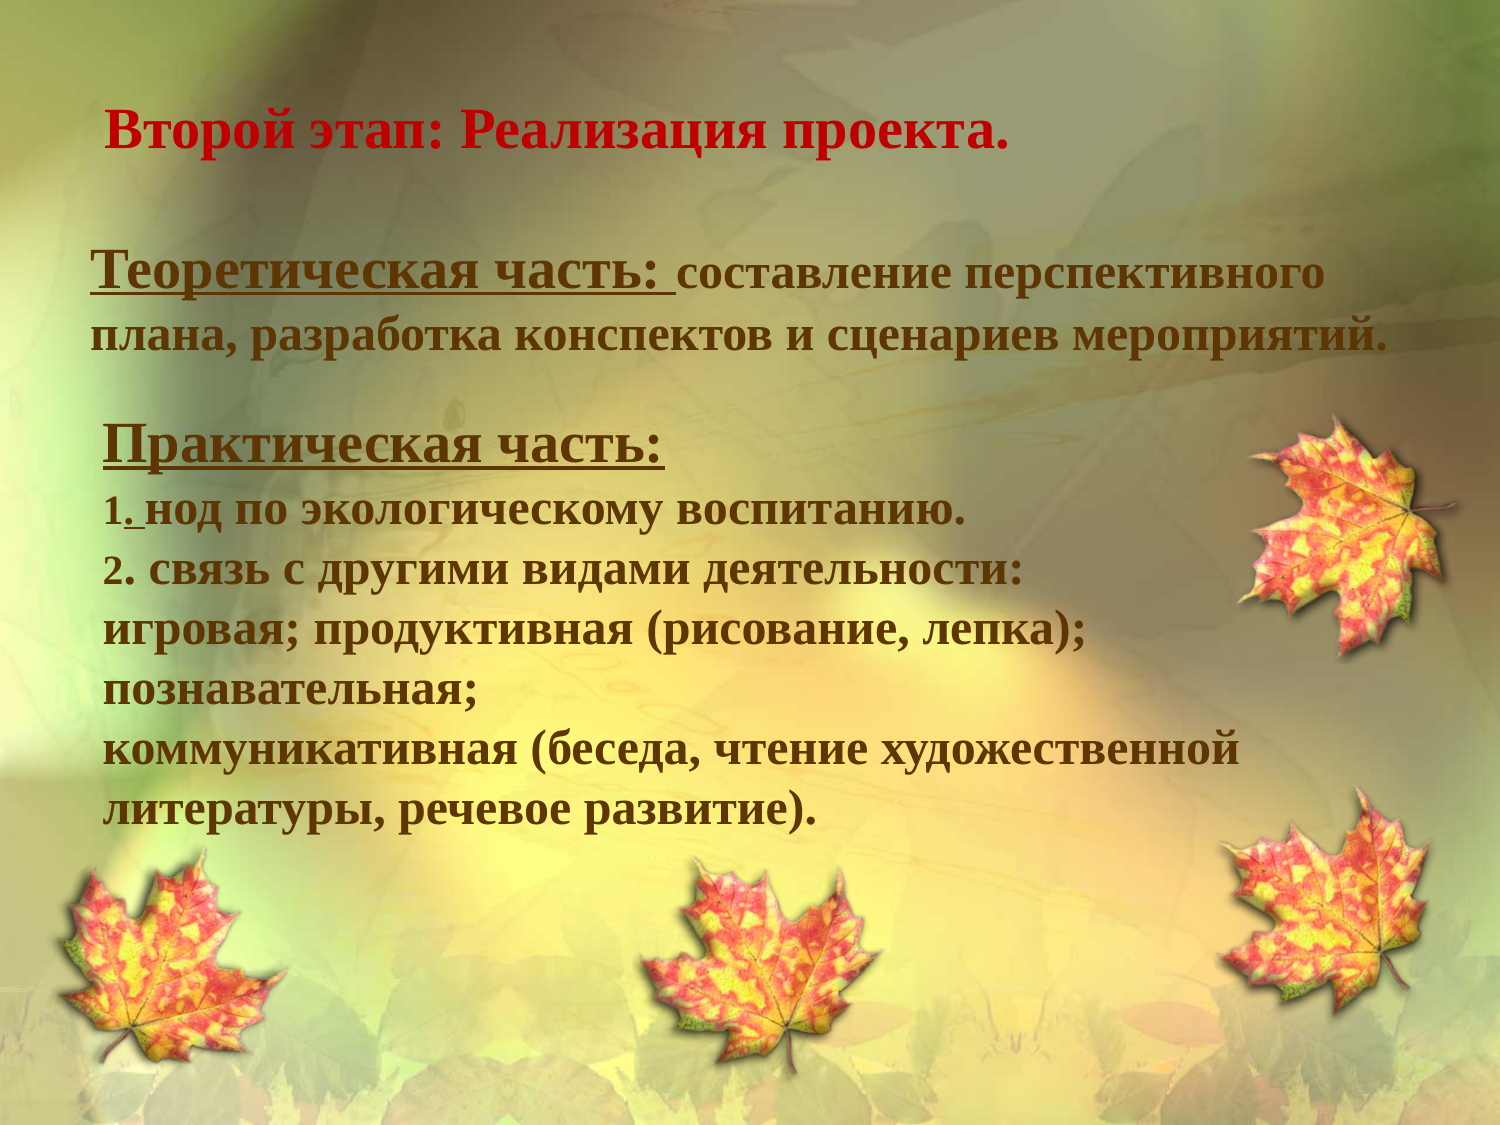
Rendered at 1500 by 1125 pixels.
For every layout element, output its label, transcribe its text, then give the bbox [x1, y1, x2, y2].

subtitle Практическая часть: 1. нод по экологическому воспитанию. 2. связь с другими видами деятельности: игровая; продуктивная (рисование, лепка); познавательная; коммуникативная (беседа, чтение художественной литературы, речевое развитие). [87, 396, 1413, 977]
picture [0, 0, 1500, 1125]
title Второй этап: Реализация проекта. Теоретическая часть: составление перспективного плана, разработка конспектов и сценариев мероприятий. [74, 101, 1426, 469]
